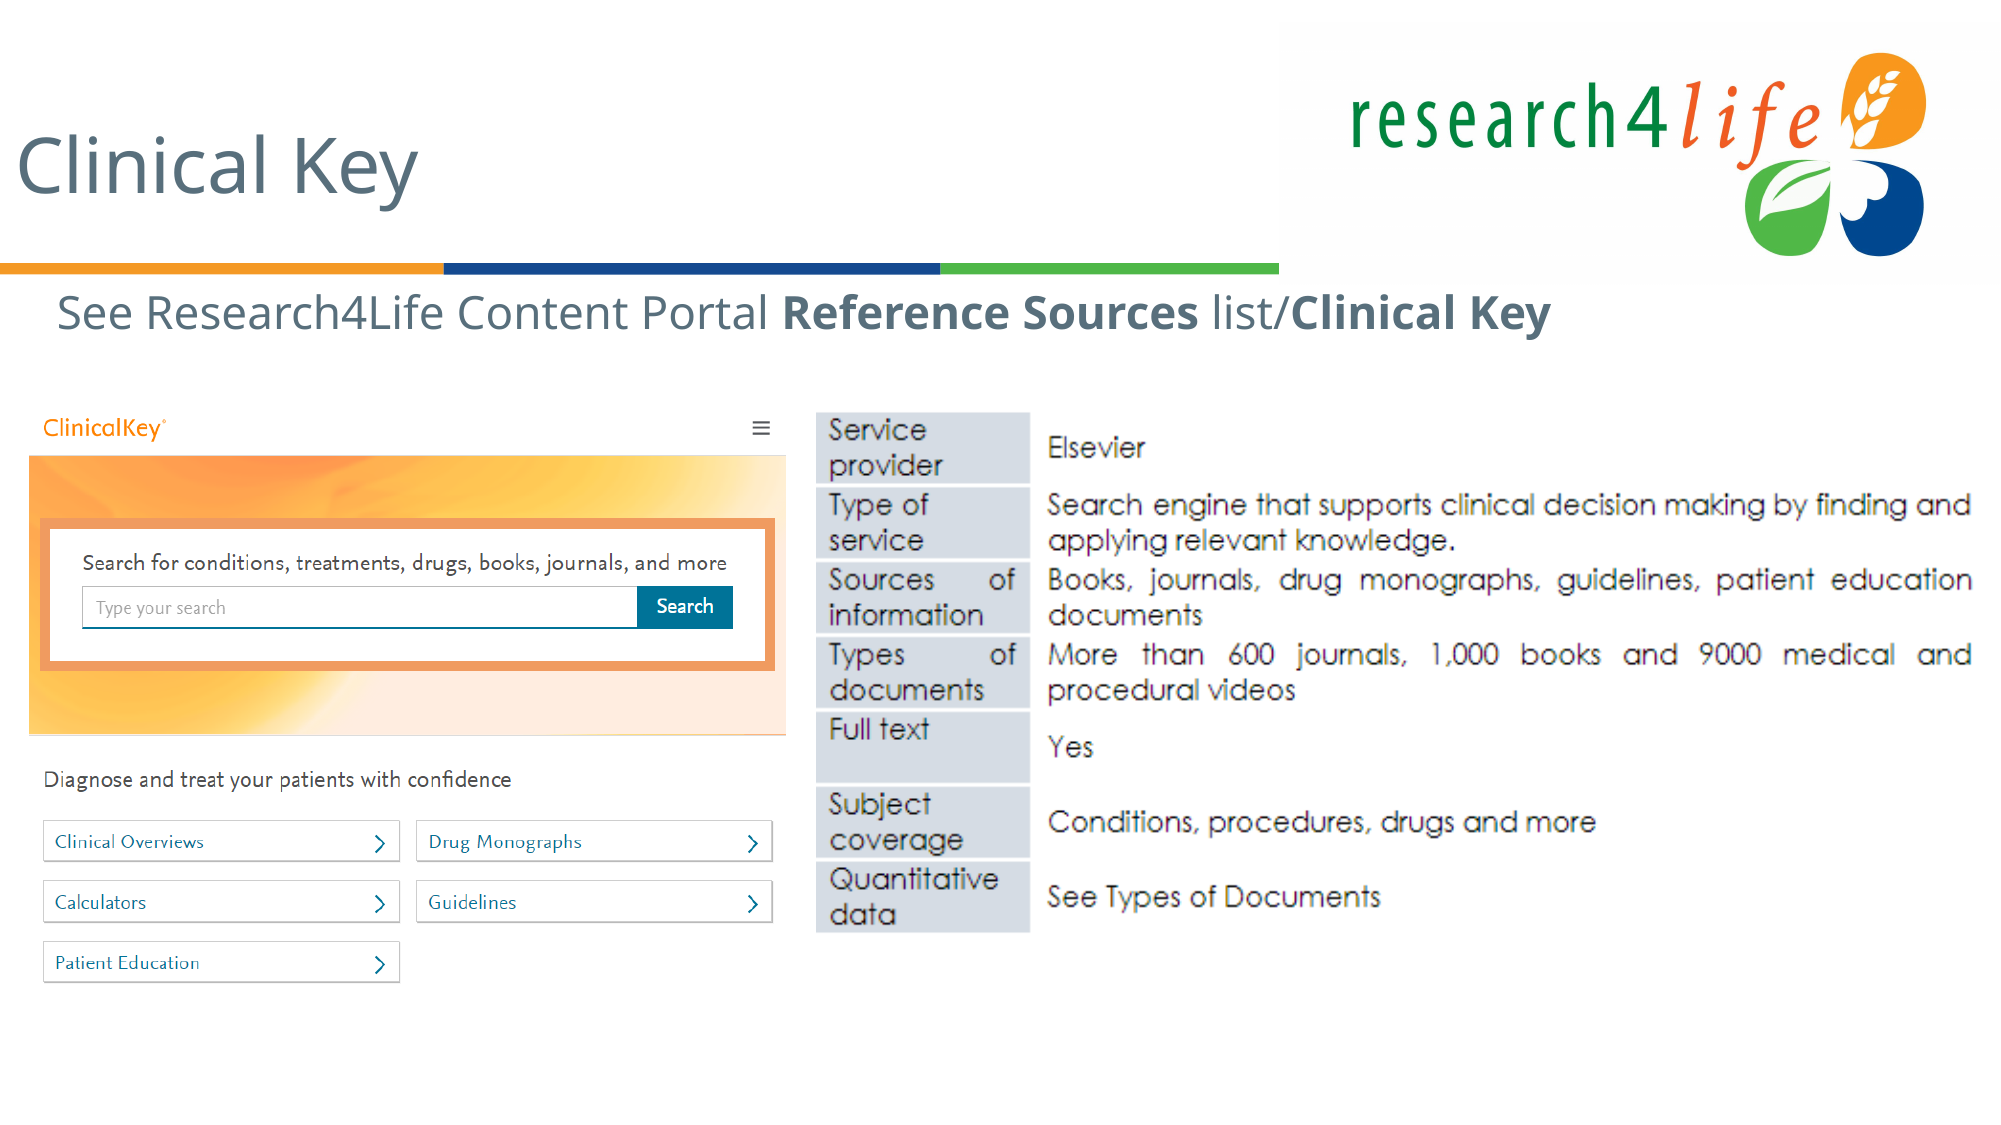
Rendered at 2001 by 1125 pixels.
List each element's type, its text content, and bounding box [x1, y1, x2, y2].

text_box See Research4Life Content Portal Reference Sources list/Clinical Key [29, 276, 1610, 410]
picture [815, 409, 2000, 937]
picture [1279, 22, 2000, 285]
title Clinical Key [0, 119, 1184, 240]
picture [29, 409, 786, 996]
